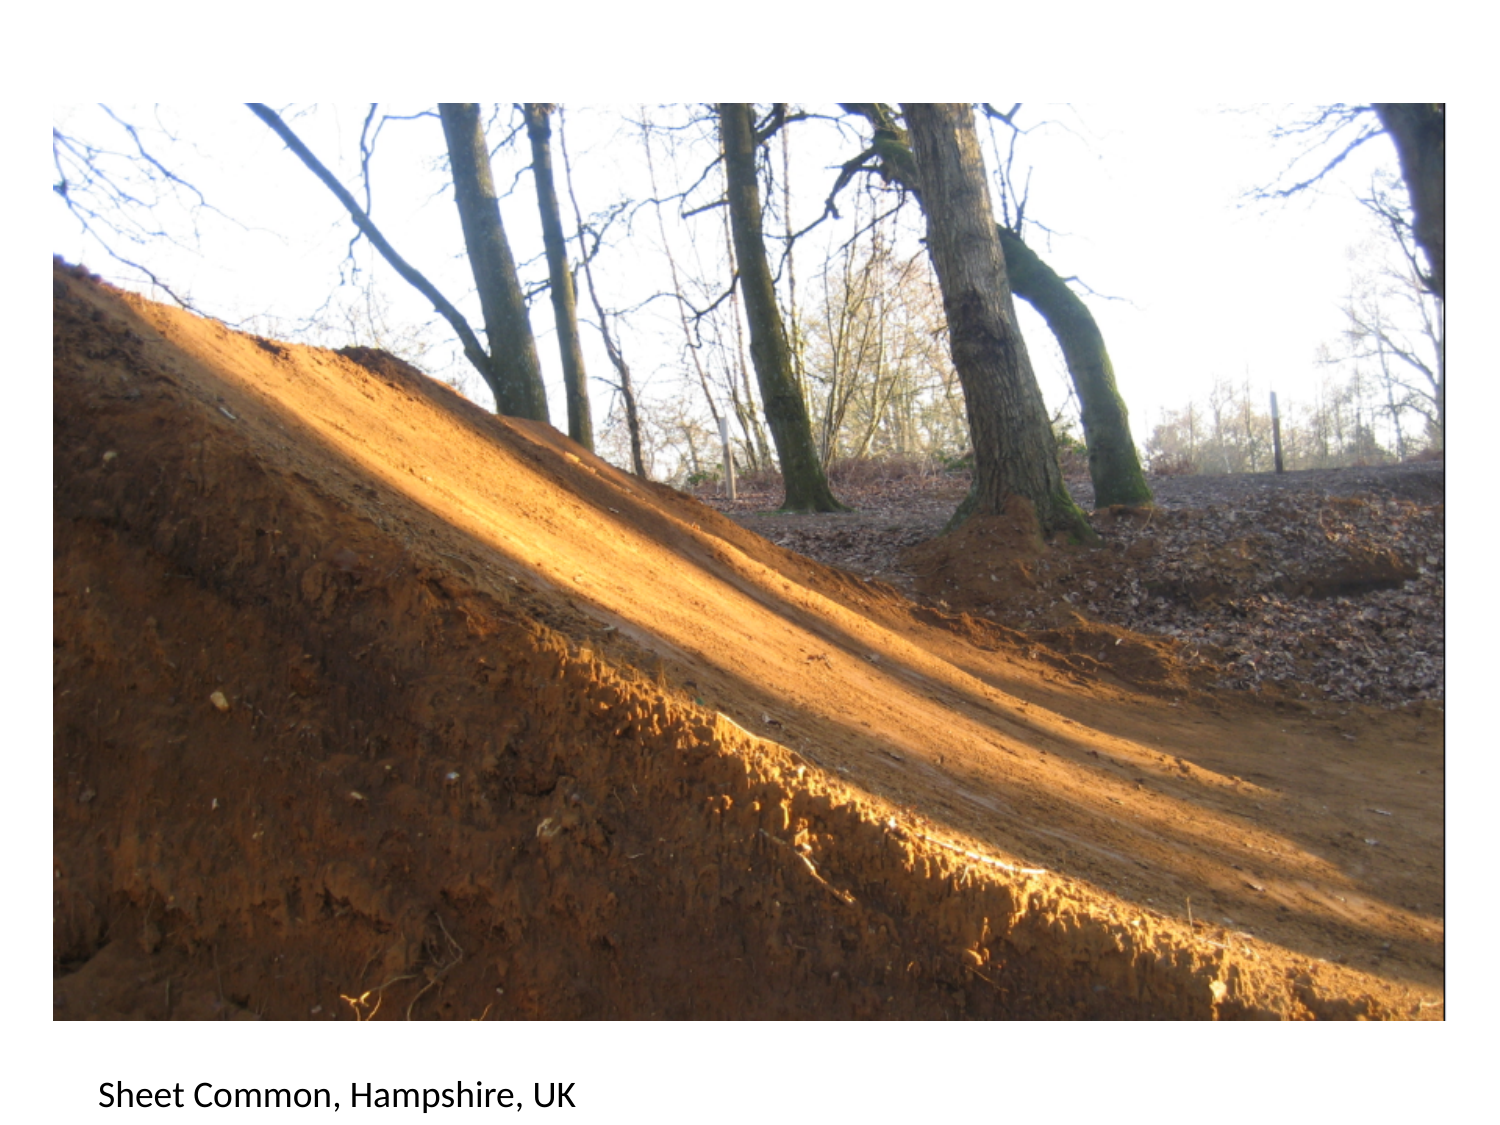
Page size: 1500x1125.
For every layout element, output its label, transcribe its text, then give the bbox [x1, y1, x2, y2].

picture [53, 103, 1447, 1022]
text_box Sheet Common, Hampshire, UK [83, 1062, 869, 1123]
